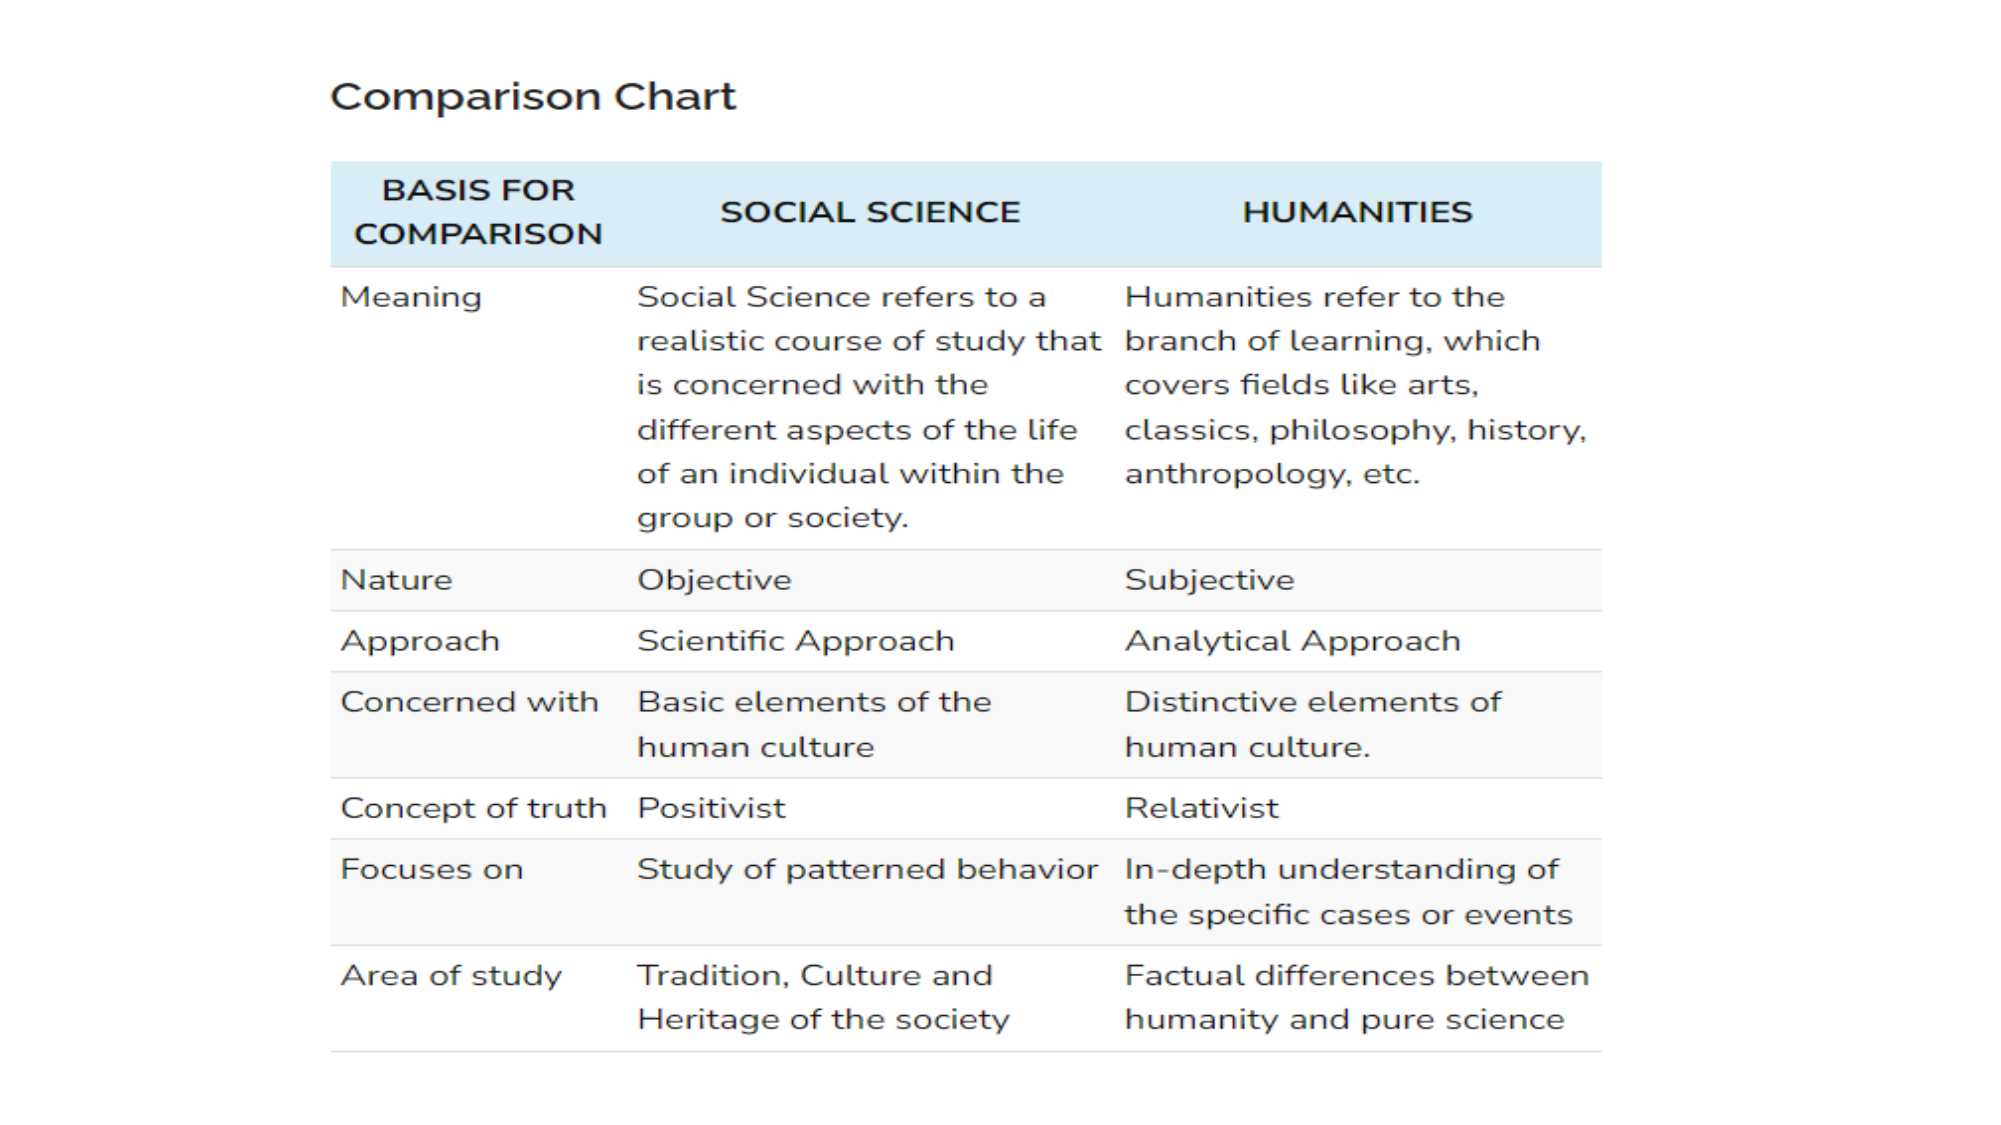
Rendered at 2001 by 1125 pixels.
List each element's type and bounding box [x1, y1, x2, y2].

picture [242, 38, 1662, 1087]
